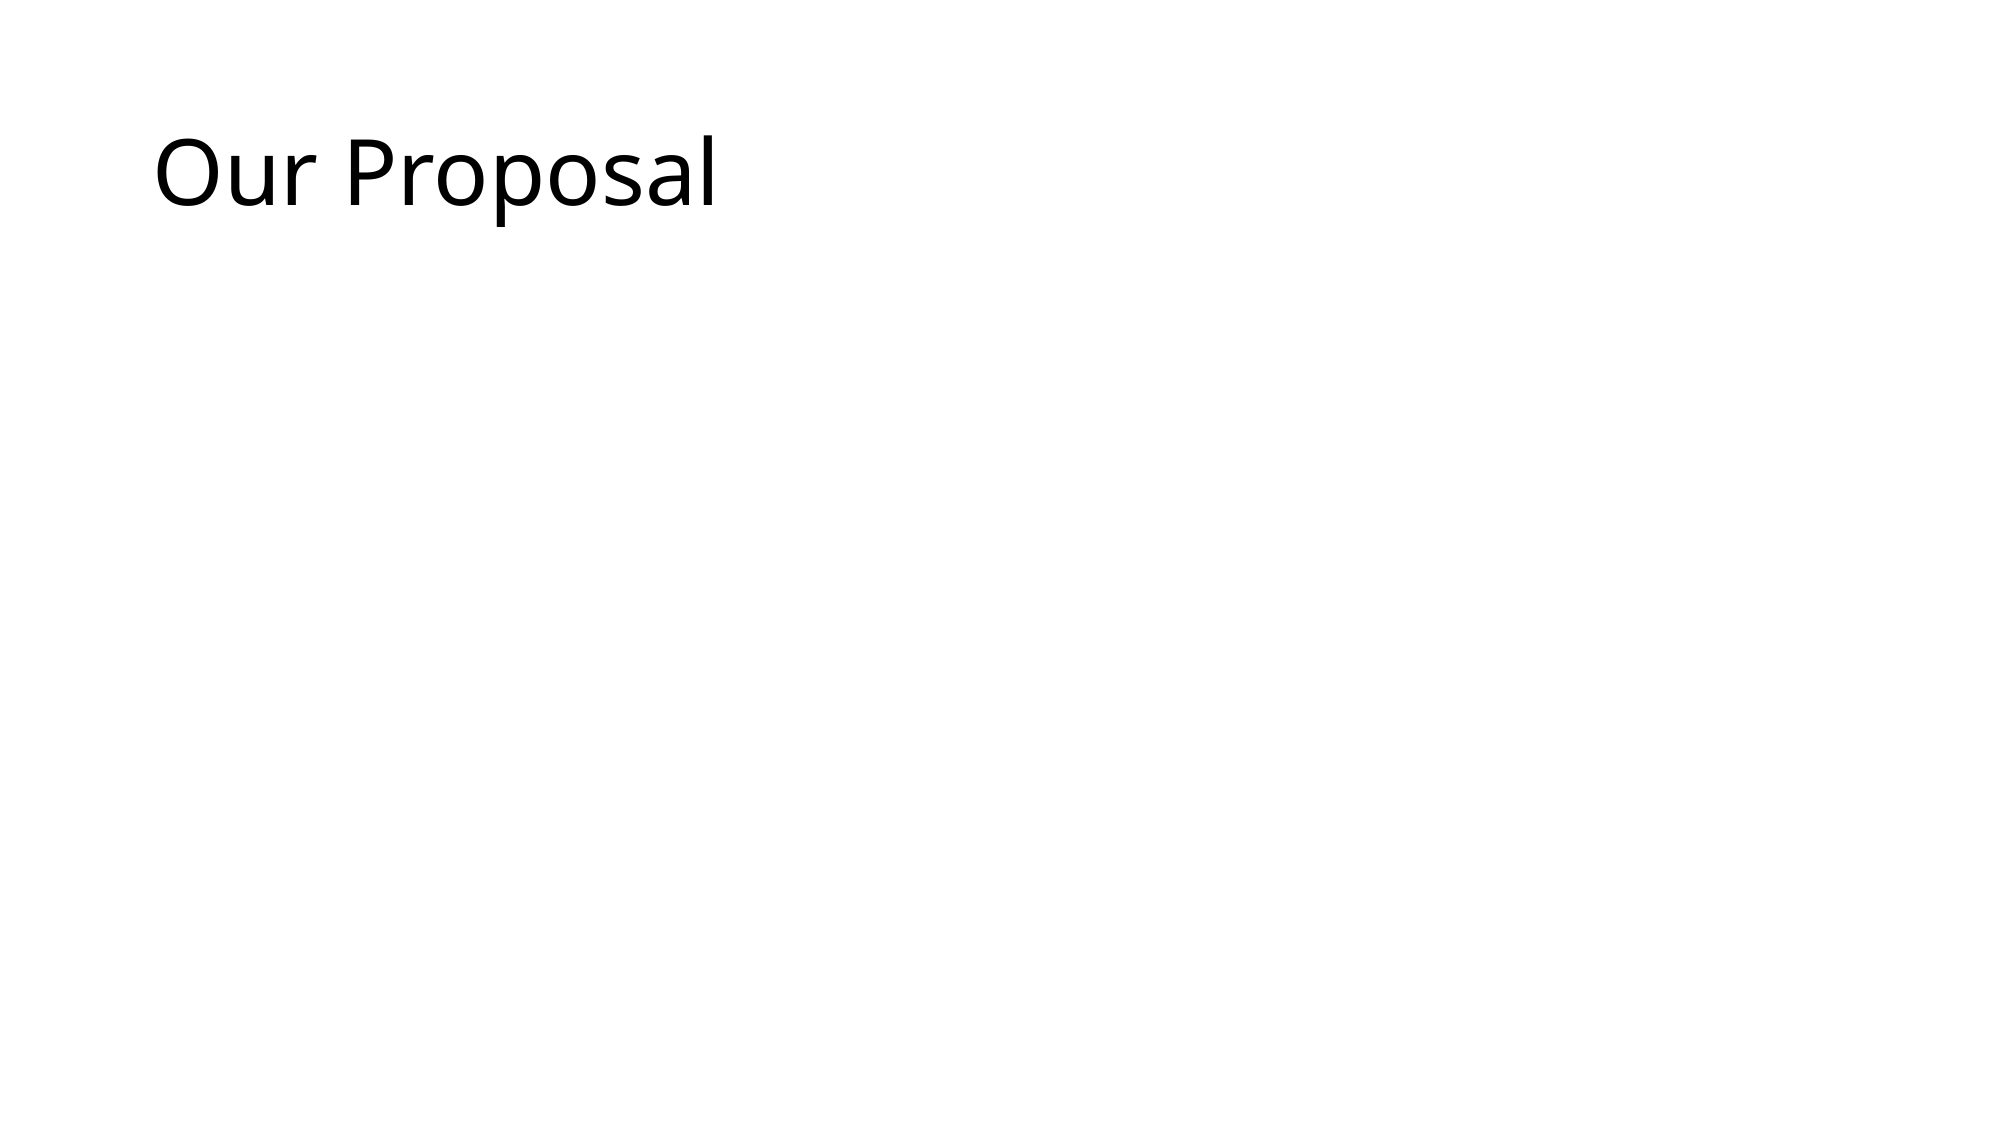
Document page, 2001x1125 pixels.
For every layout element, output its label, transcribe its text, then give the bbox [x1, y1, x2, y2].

title Our Proposal [137, 59, 1863, 278]
